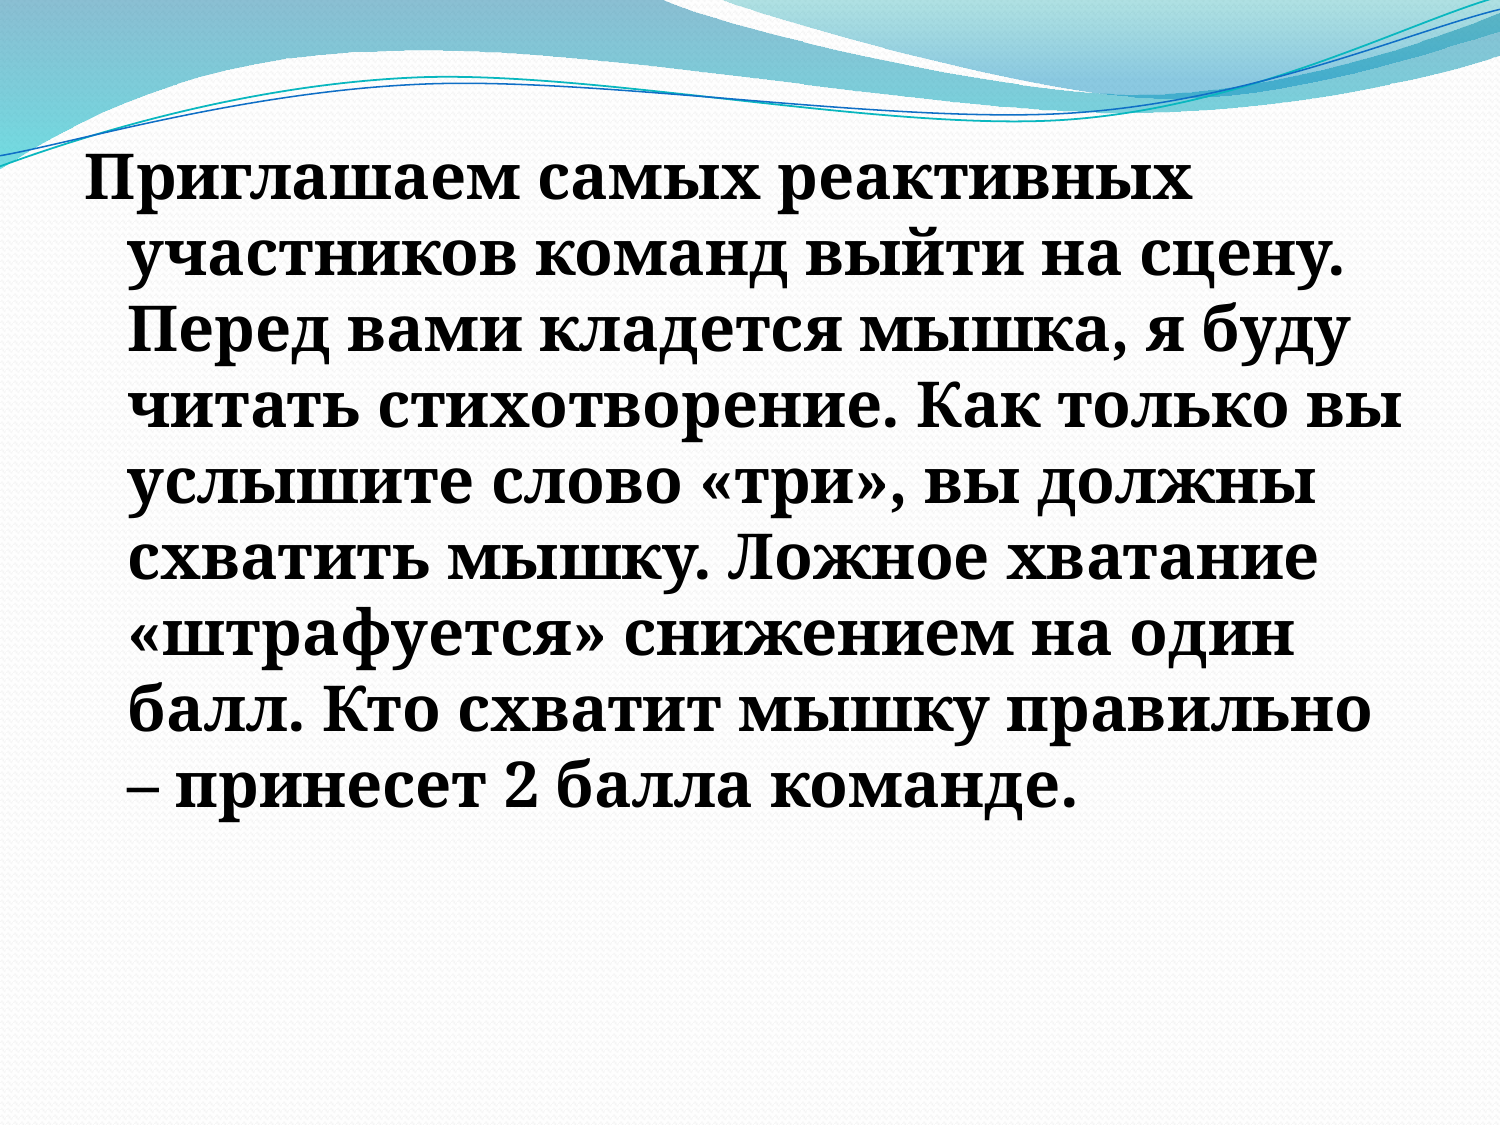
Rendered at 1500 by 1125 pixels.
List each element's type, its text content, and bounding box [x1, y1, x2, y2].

list Приглашаем самых реактивных участников команд выйти на сцену. Перед вами кладется мышка, я буду читать стихотворение. Как только вы услышите слово «три», вы должны схватить мышку. Ложное хватание «штрафуется» снижением на один балл. Кто схватит мышку правильно – принесет 2 балла команде. [70, 128, 1421, 849]
